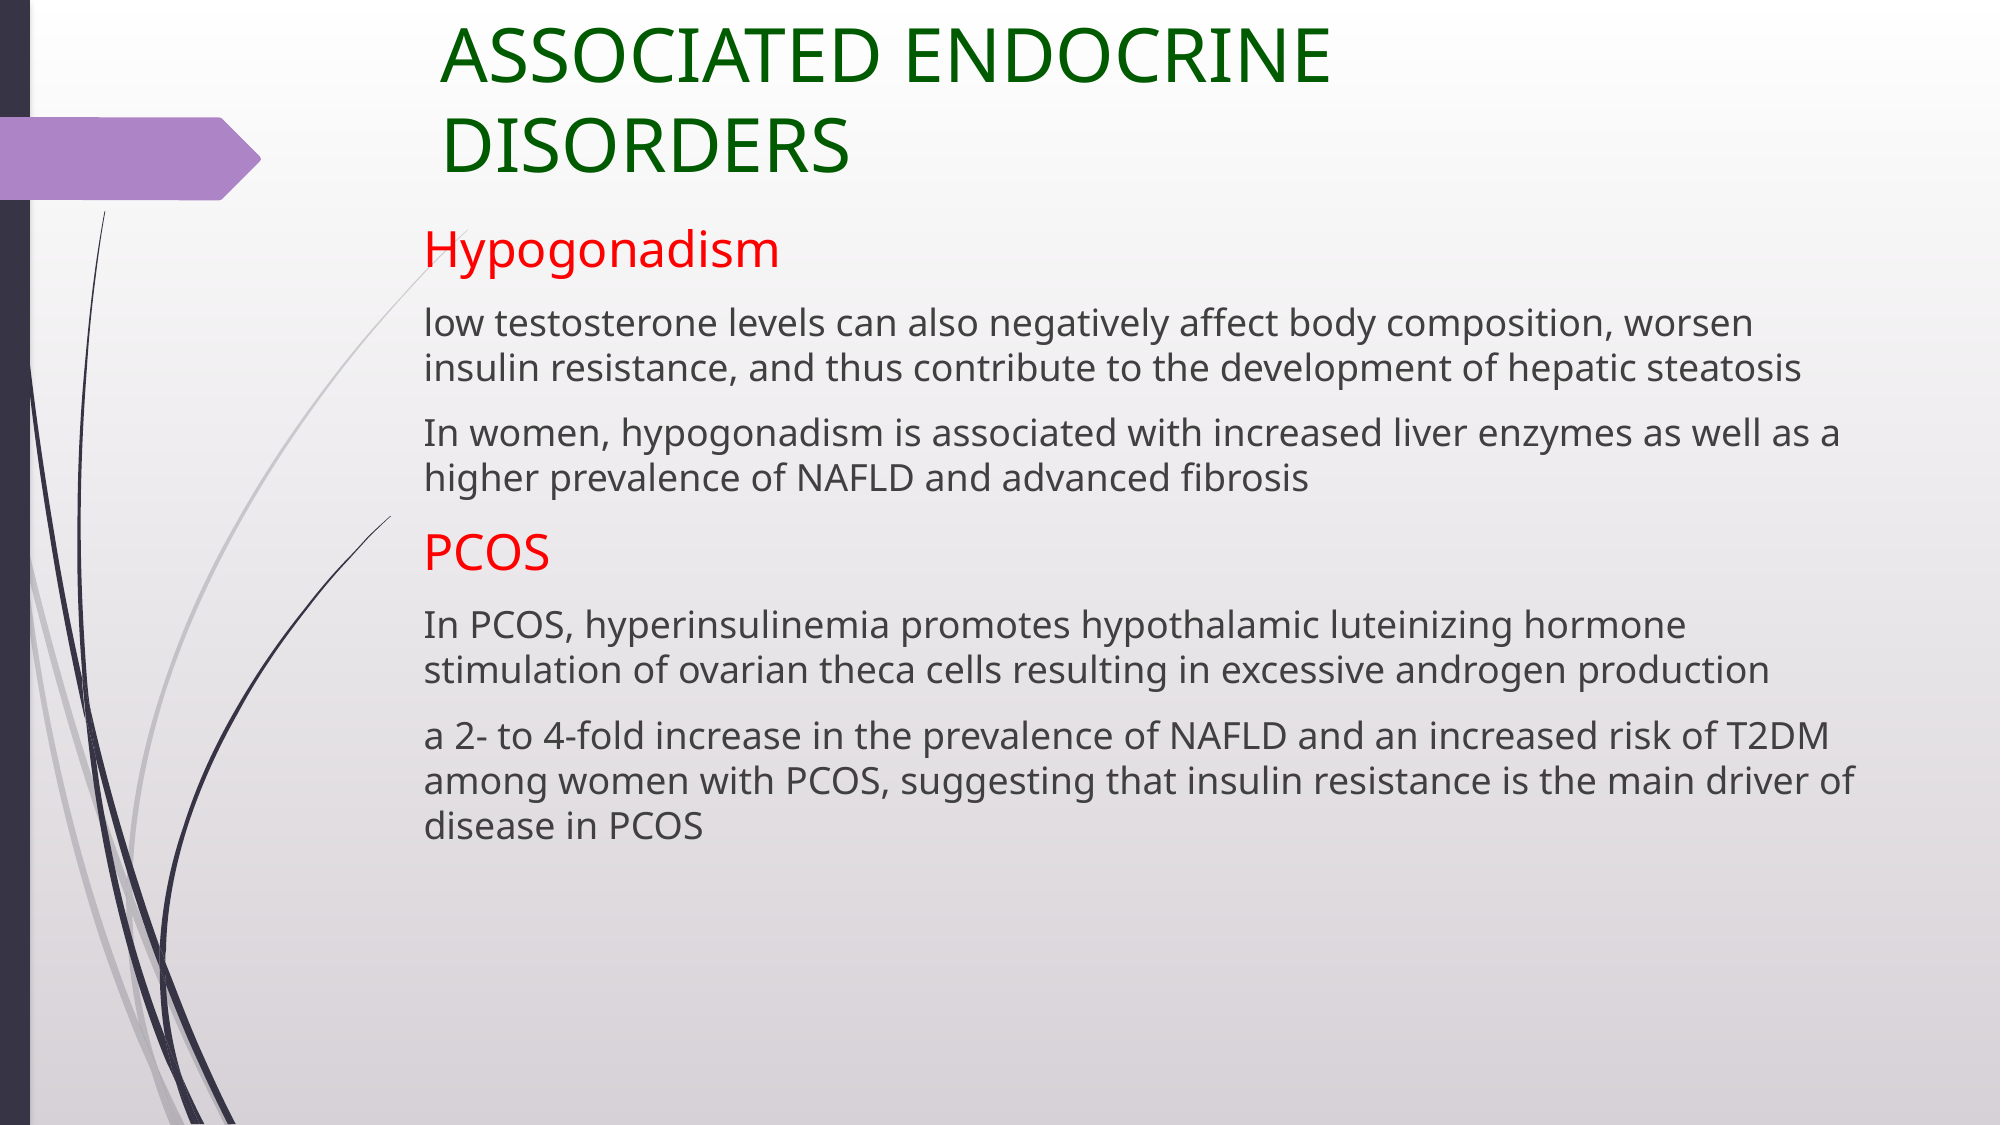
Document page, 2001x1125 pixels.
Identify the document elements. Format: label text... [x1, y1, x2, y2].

title ASSOCIATED ENDOCRINE DISORDERS [425, 0, 1888, 210]
list Hypogonadism low testosterone levels can also negatively affect body composition, worsen insulin resistance, and thus contribute to the development of hepatic steatosis In women, hypogonadism is associated with increased liver enzymes as well as a higher prevalence of NAFLD and advanced fibrosis PCOS In PCOS, hyperinsulinemia promotes hypothalamic luteinizing hormone stimulation of ovarian theca cells resulting in excessive androgen production a 2- to 4-fold increase in the prevalence of NAFLD and an increased risk of T2DM among women with PCOS, suggesting that insulin resistance is the main driver of disease in PCOS [408, 210, 1888, 1090]
